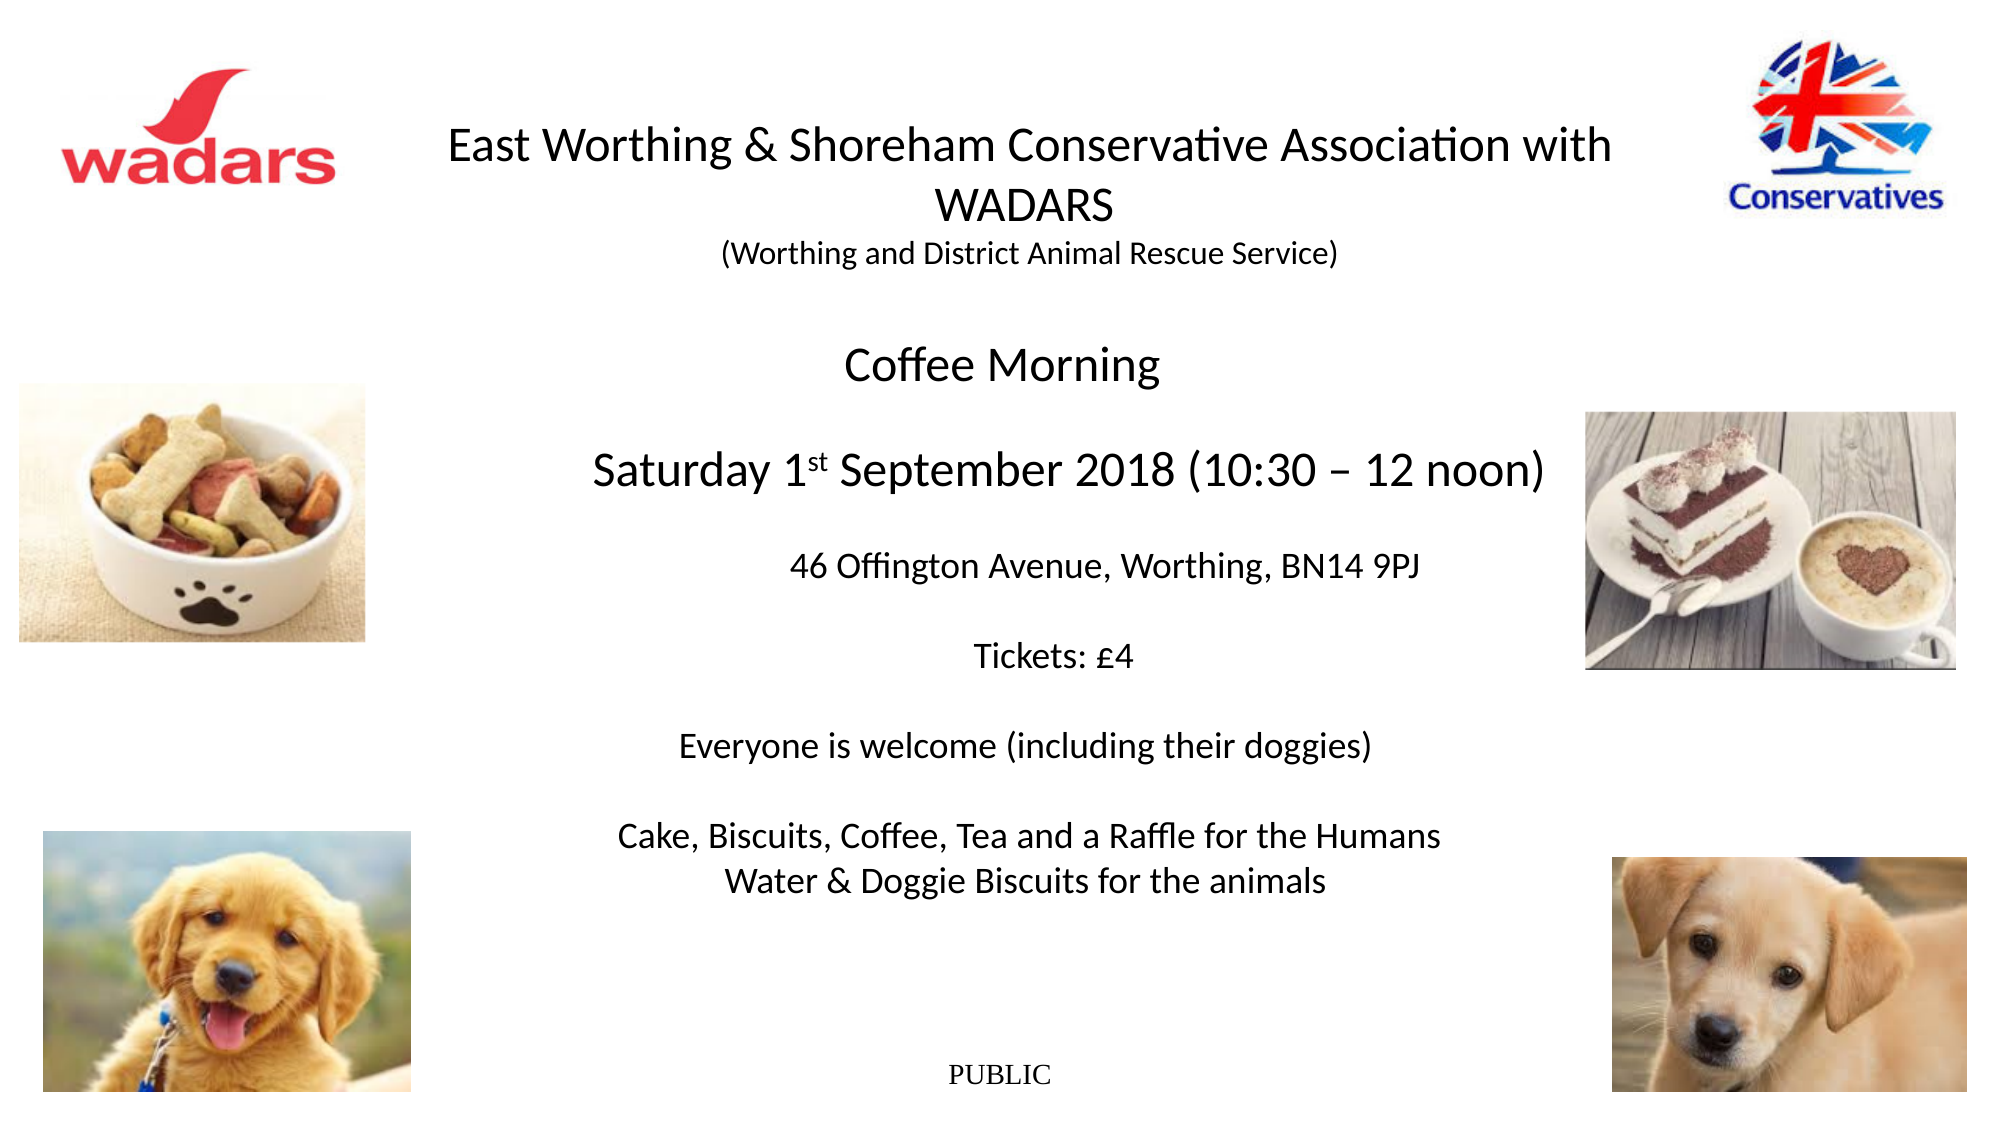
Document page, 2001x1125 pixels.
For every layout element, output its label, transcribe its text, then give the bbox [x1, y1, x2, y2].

picture [1612, 857, 1967, 1093]
text_box East Worthing & Shoreham Conservative Association with WADARS (Worthing and District Animal Rescue Service) Coffee Morning Saturday 1st September 2018 (10:30 – 12 noon) 46 Offington Avenue, Worthing, BN14 9PJ Tickets: £4 Everyone is welcome (including their doggies) Cake, Biscuits, Coffee, Tea and a Raffle for the Humans Water & Doggie Biscuits for the animals [379, 103, 1681, 1125]
picture [19, 382, 367, 644]
picture [1722, 30, 1967, 222]
footer PUBLIC [662, 1042, 1338, 1103]
picture [43, 831, 411, 1093]
picture [1584, 409, 1956, 670]
picture [26, 58, 361, 195]
